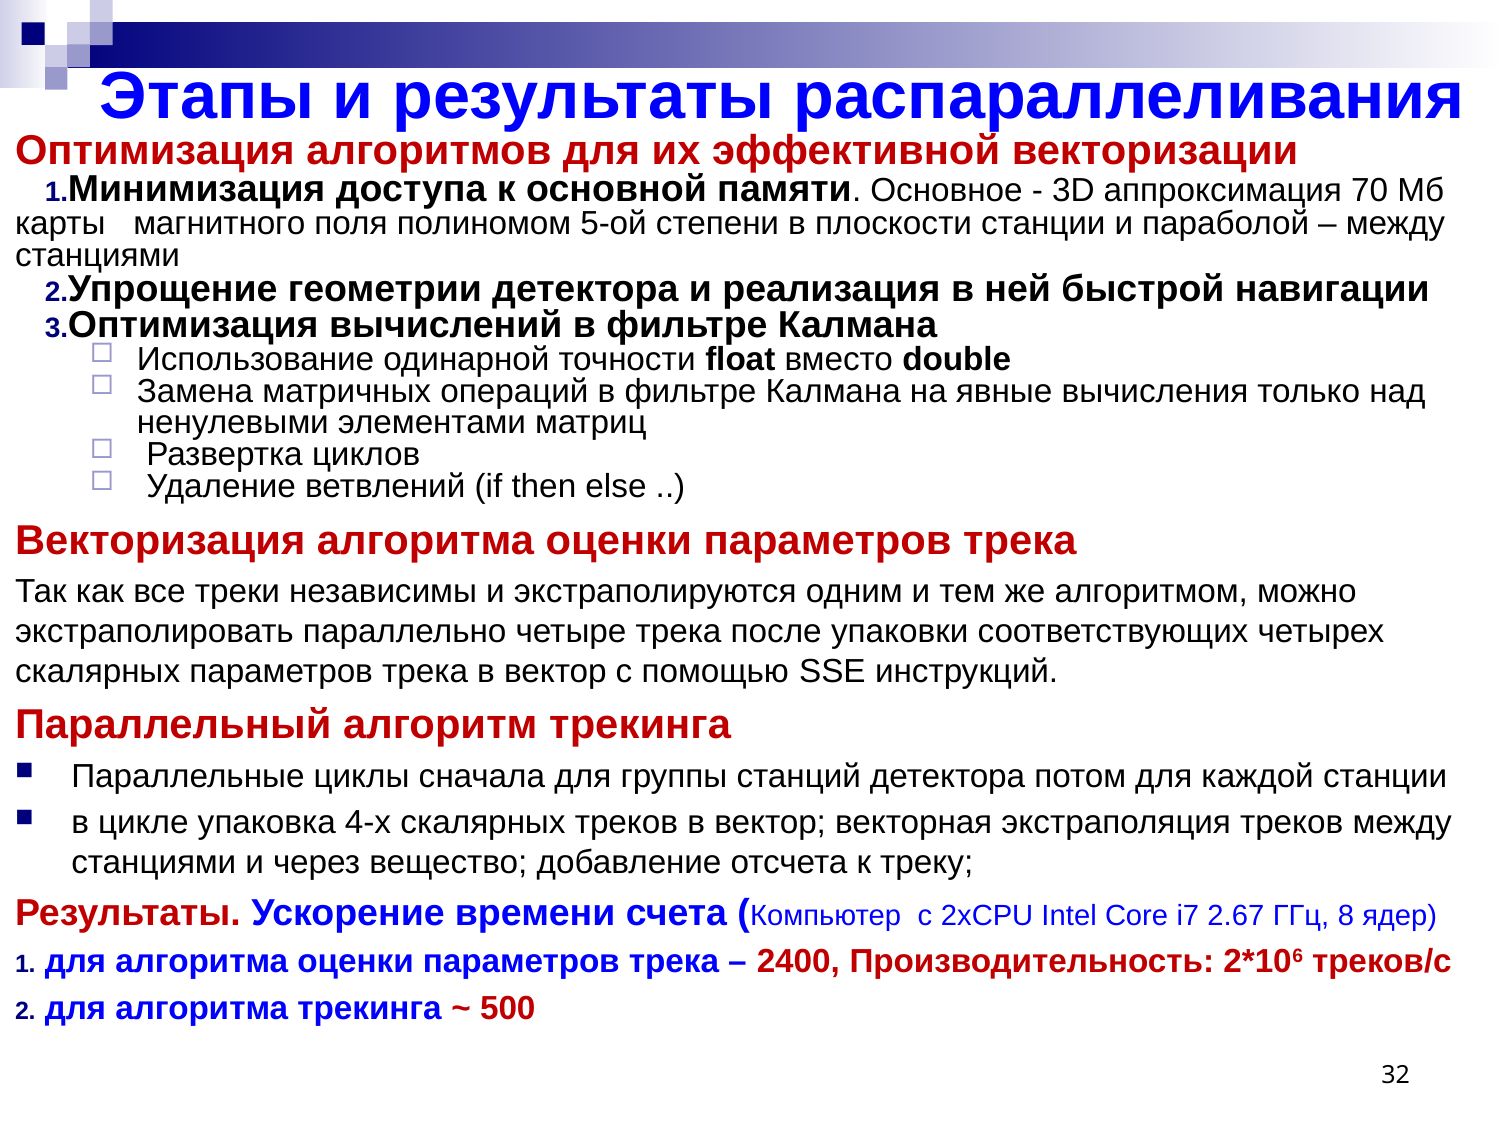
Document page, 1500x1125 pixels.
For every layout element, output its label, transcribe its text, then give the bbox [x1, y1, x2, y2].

slide_number 32 [1074, 1025, 1425, 1100]
list Оптимизация алгоритмов для их эффективной векторизации Минимизация доступа к основной памяти. Основное - 3D аппроксимация 70 Мб карты магнитного поля полиномом 5-ой степени в плоскости станции и параболой – между станциями Упрощение геометрии детектора и реализация в ней быстрой навигации Оптимизация вычислений в фильтре Калмана Использование одинарной точности float вместо double Замена матричных операций в фильтре Калмана на явные вычисления только над ненулевыми элементами матриц Развертка циклов Удаление ветвлений (if then else ..) Векторизация алгоритма оценки параметров трека Так как все треки независимы и экстраполируются одним и тем же алгоритмом, можно экстраполировать параллельно четыре трека после упаковки соответствующих четырех скалярных параметров трека в вектор с помощью SSE инструкций. Параллельный алгоритм трекинга Параллельные циклы сначала для группы станций детектора потом для каждой станции в цикле упаковка 4-х скалярных треков в вектор; векторная экстраполяция треков между станциями и через вещество; добавление отсчета к треку; Результаты. Ускорение времени счета (Компьютер с 2xCPU Intel Core i7 2.67 ГГц, 8 ядер) для алгоритма оценки параметров трека – 2400, Производительность: 2*106 треков/с для алгоритма трекинга ~ 500 [0, 125, 1483, 1047]
title Этапы и результаты распараллеливания [69, 42, 1496, 141]
